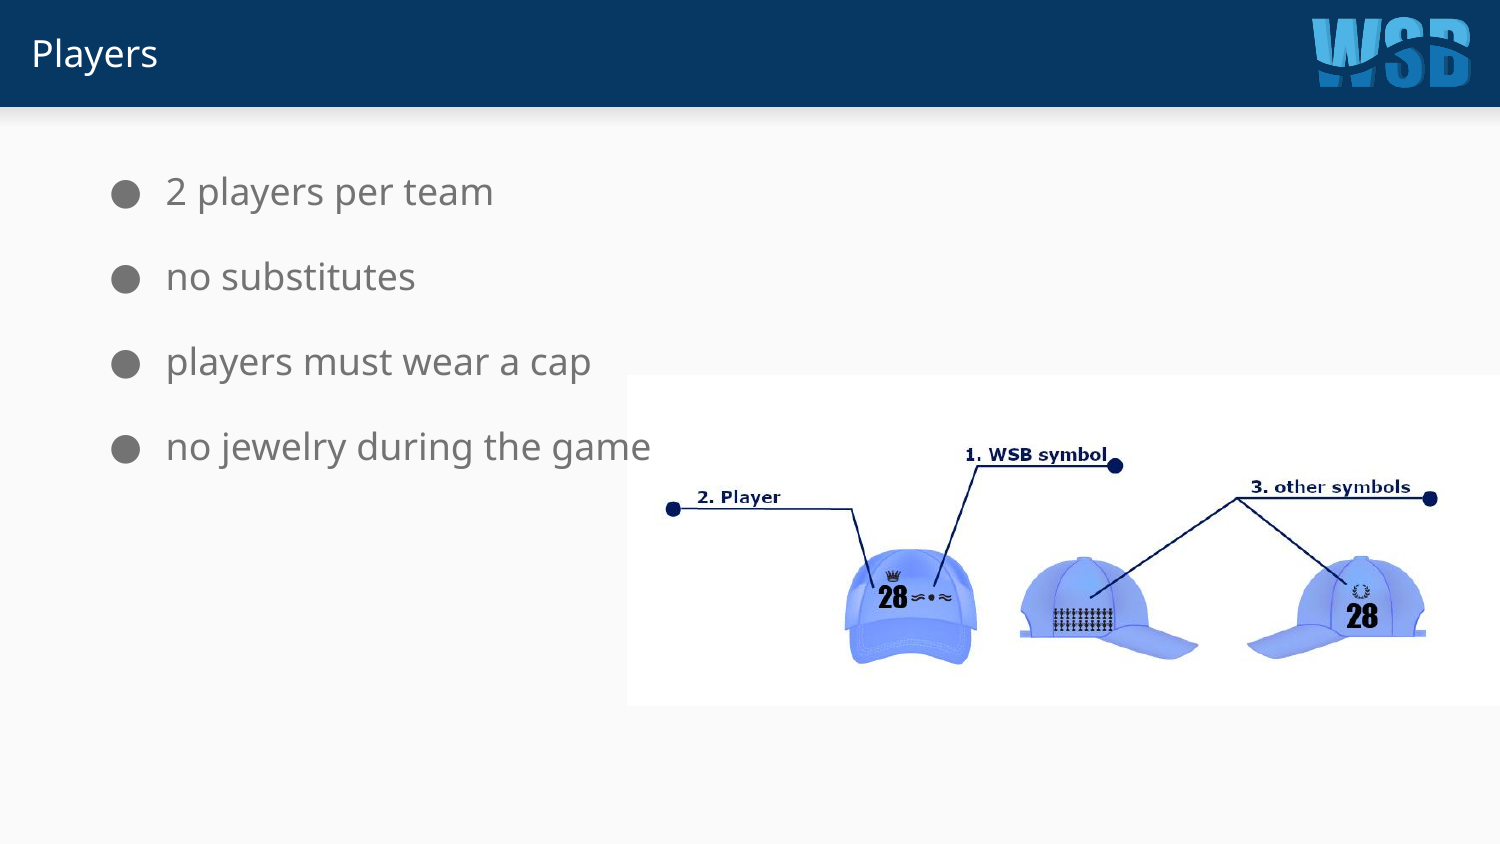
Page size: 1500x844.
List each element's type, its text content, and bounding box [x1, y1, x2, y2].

list 2 players per team no substitutes players must wear a cap no jewelry during the game [75, 145, 690, 746]
title Players [16, 2, 1464, 102]
picture [1464, 17, 1471, 88]
picture [627, 375, 1500, 707]
